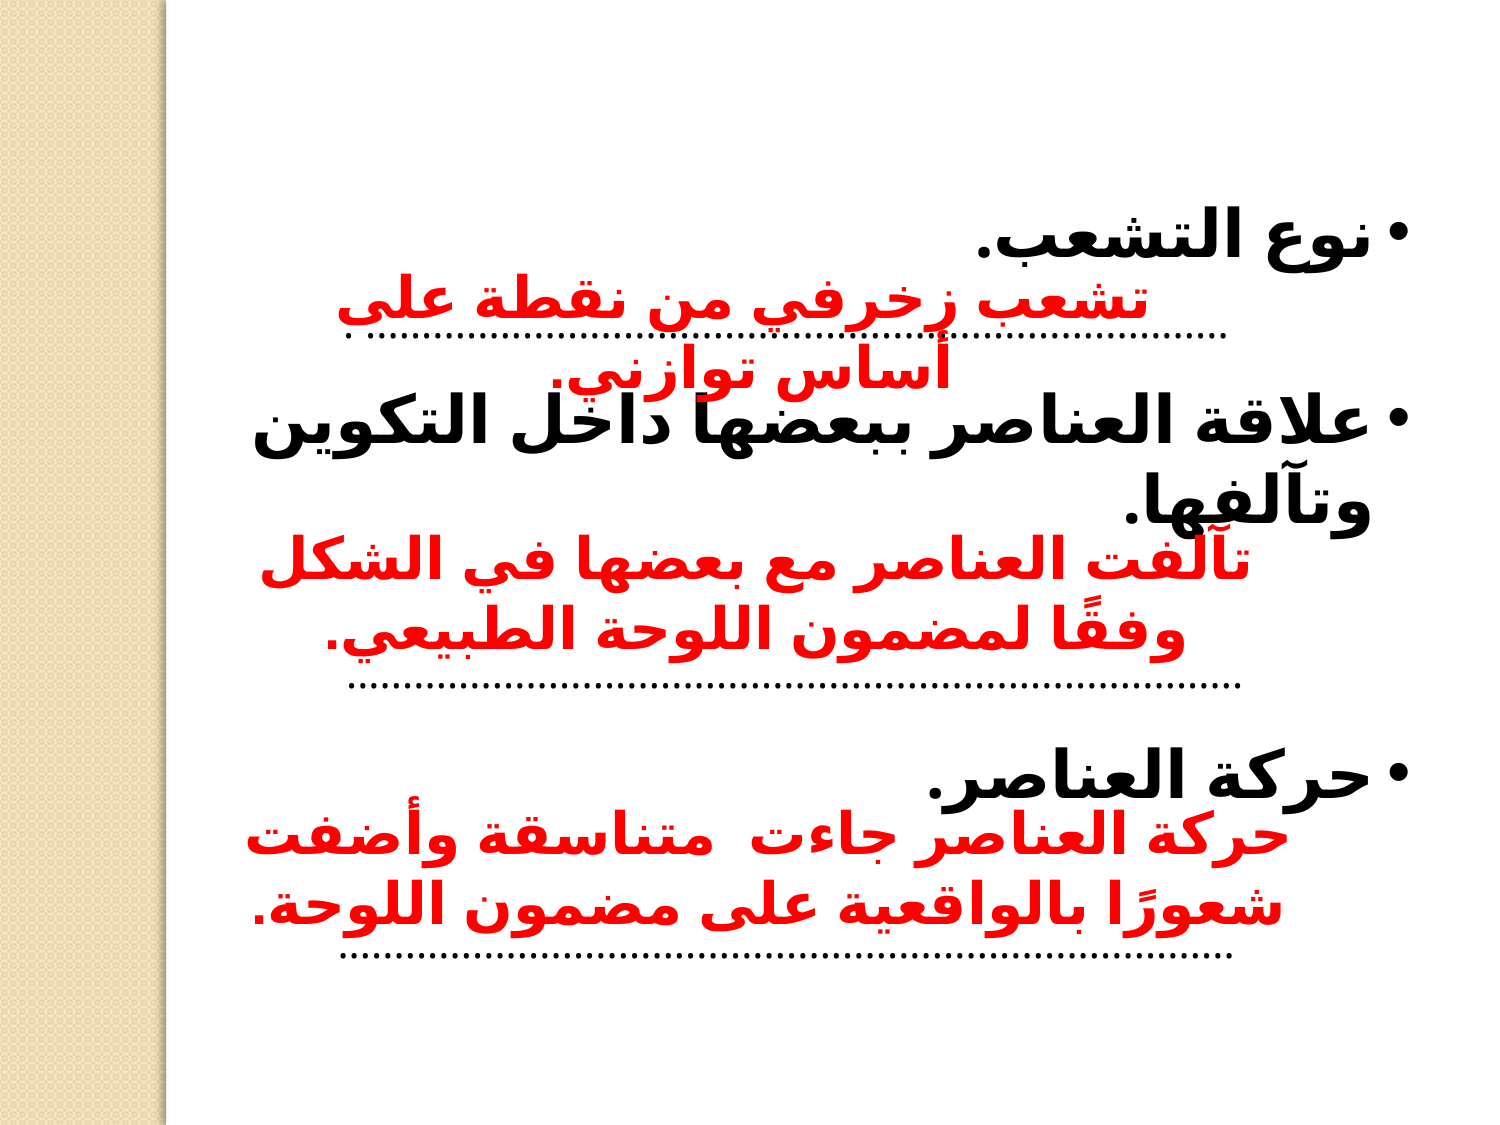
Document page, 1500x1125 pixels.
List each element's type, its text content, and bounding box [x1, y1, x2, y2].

text_box حركة العناصر جاءت متناسقة وأضفت شعورًا بالواقعية على مضمون اللوحة. [150, 788, 1388, 944]
text_box نوع التشعب. ............................................................................. . علاقة العناصر ببعضها داخل التكوين وتآلفها. ................................................................................ حركة العناصر. ................................................................................ [149, 183, 1425, 974]
text_box تآلفت العناصر مع بعضها في الشكل وفقًا لمضمون اللوحة الطبيعي. [237, 513, 1275, 668]
text_box تشعب زخرفي من نقطة على أساس توازني. [224, 253, 1263, 408]
